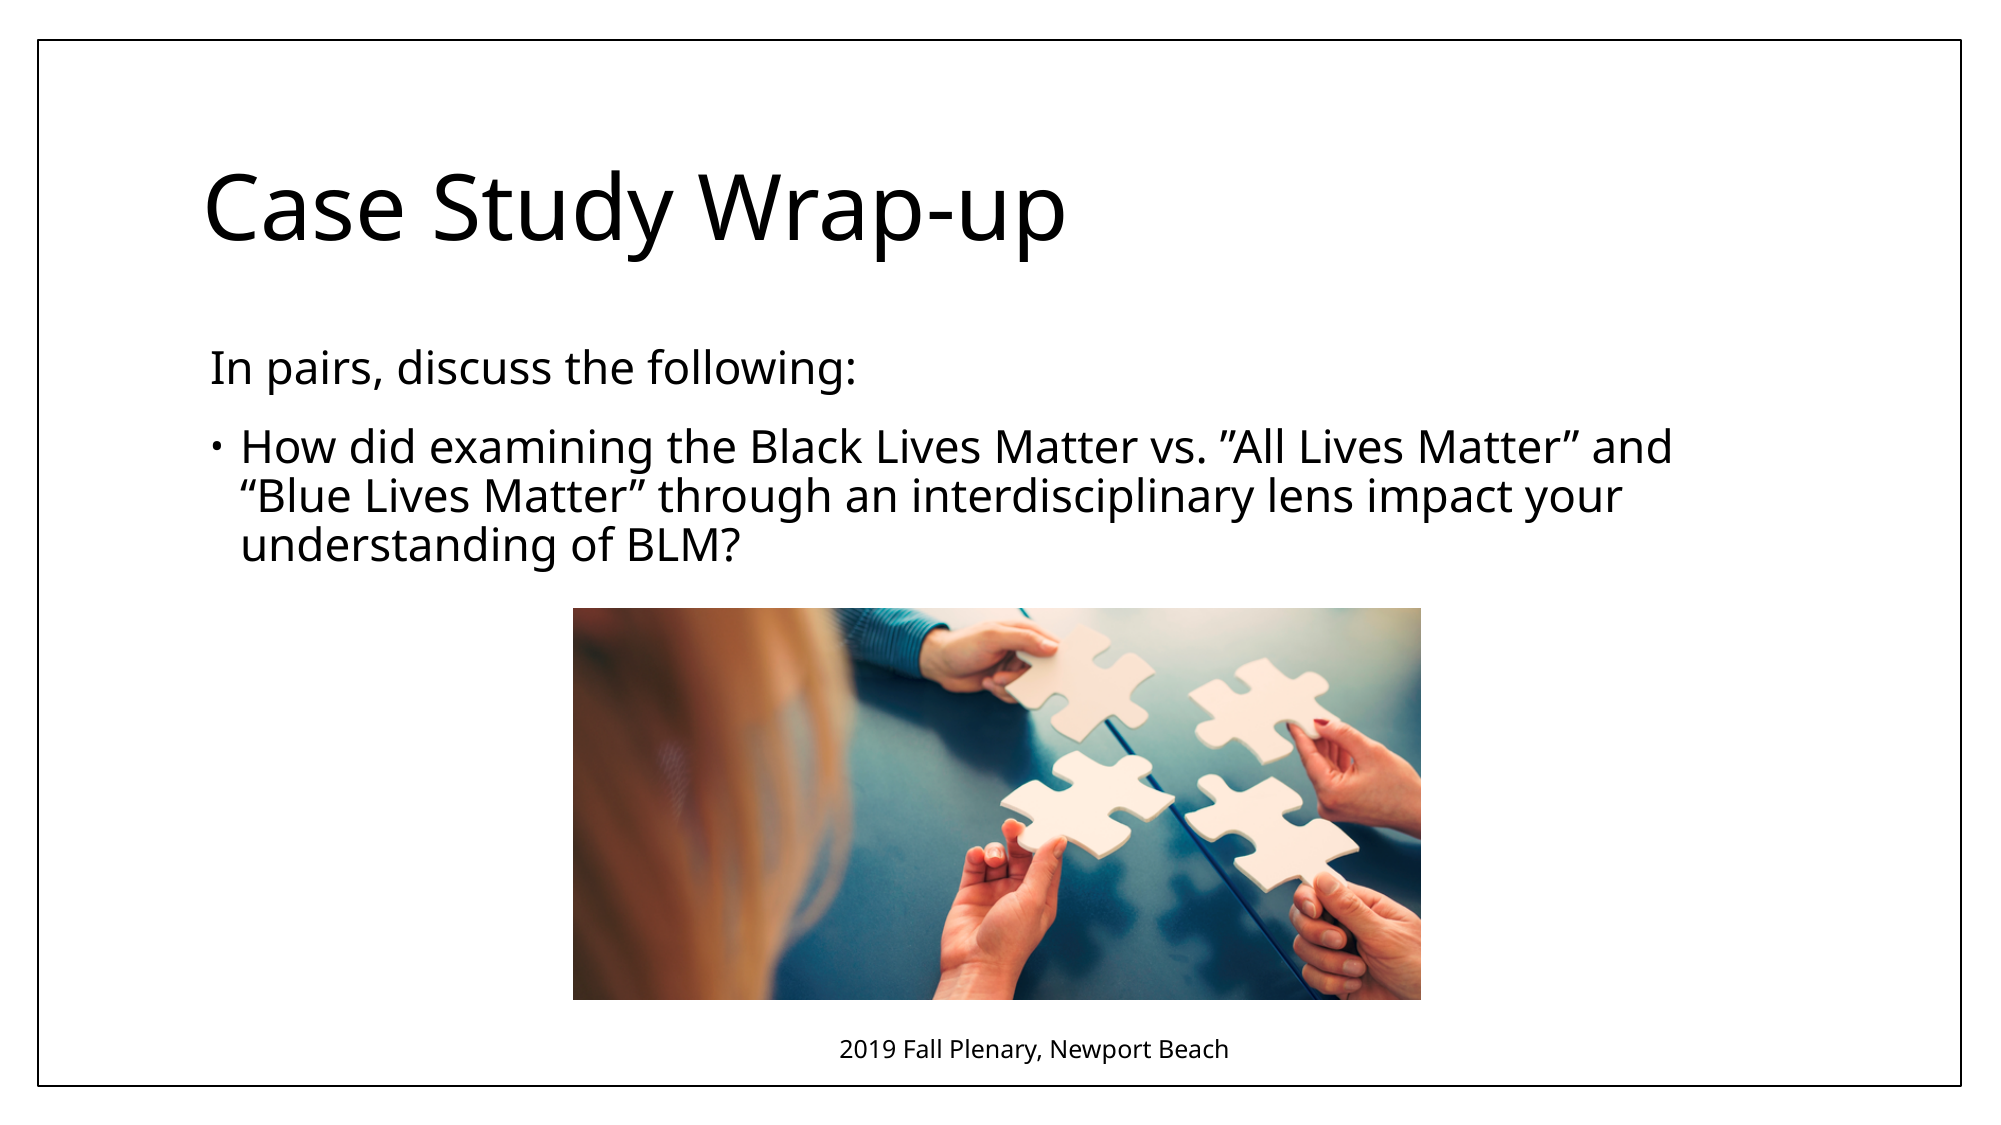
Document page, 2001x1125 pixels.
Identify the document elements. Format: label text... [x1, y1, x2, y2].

title Case Study Wrap-up [187, 99, 1808, 323]
list In pairs, discuss the following: How did examining the Black Lives Matter vs. ”All Lives Matter” and “Blue Lives Matter” through an interdisciplinary lens impact your understanding of BLM? [187, 337, 1808, 1000]
picture [573, 608, 1422, 1001]
footer 2019 Fall Plenary, Newport Beach [647, 1020, 1422, 1081]
